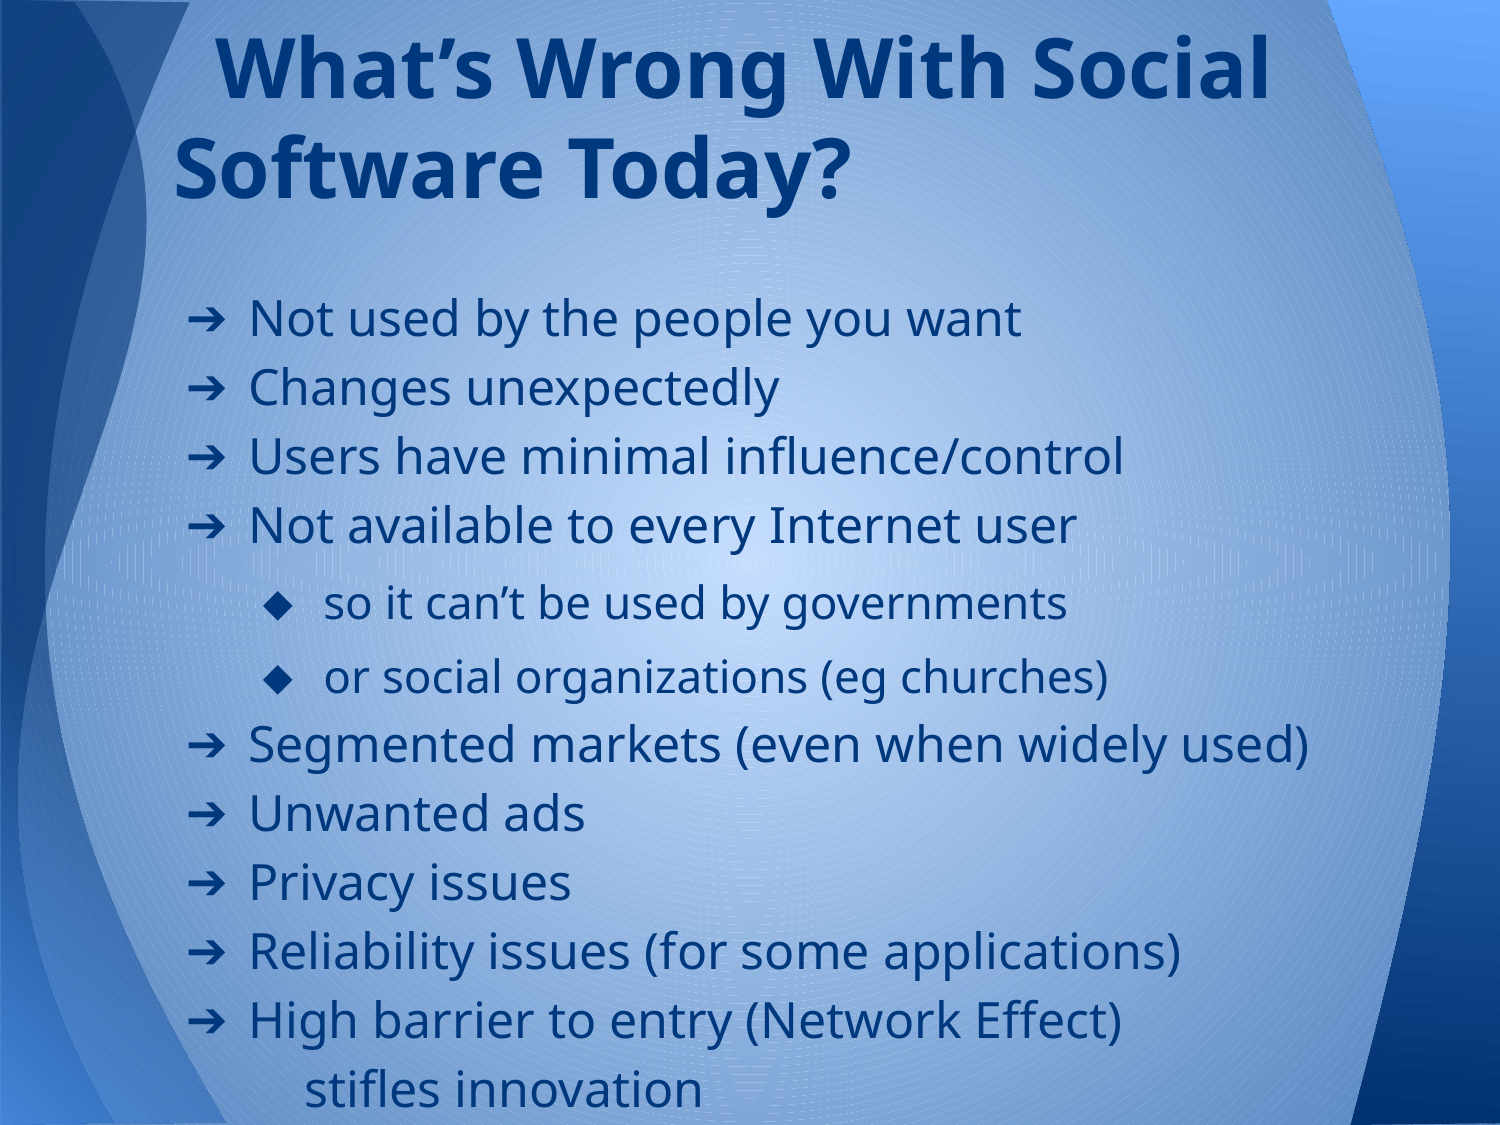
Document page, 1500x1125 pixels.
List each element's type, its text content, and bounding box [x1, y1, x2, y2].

list Not used by the people you want Changes unexpectedly Users have minimal influence/control Not available to every Internet user so it can’t be used by governments or social organizations (eg churches) Segmented markets (even when widely used) Unwanted ads Privacy issues Reliability issues (for some applications) High barrier to entry (Network Effect) stifles innovation [158, 262, 1425, 1067]
title What’s Wrong With Social Software Today? [158, 0, 1404, 220]
